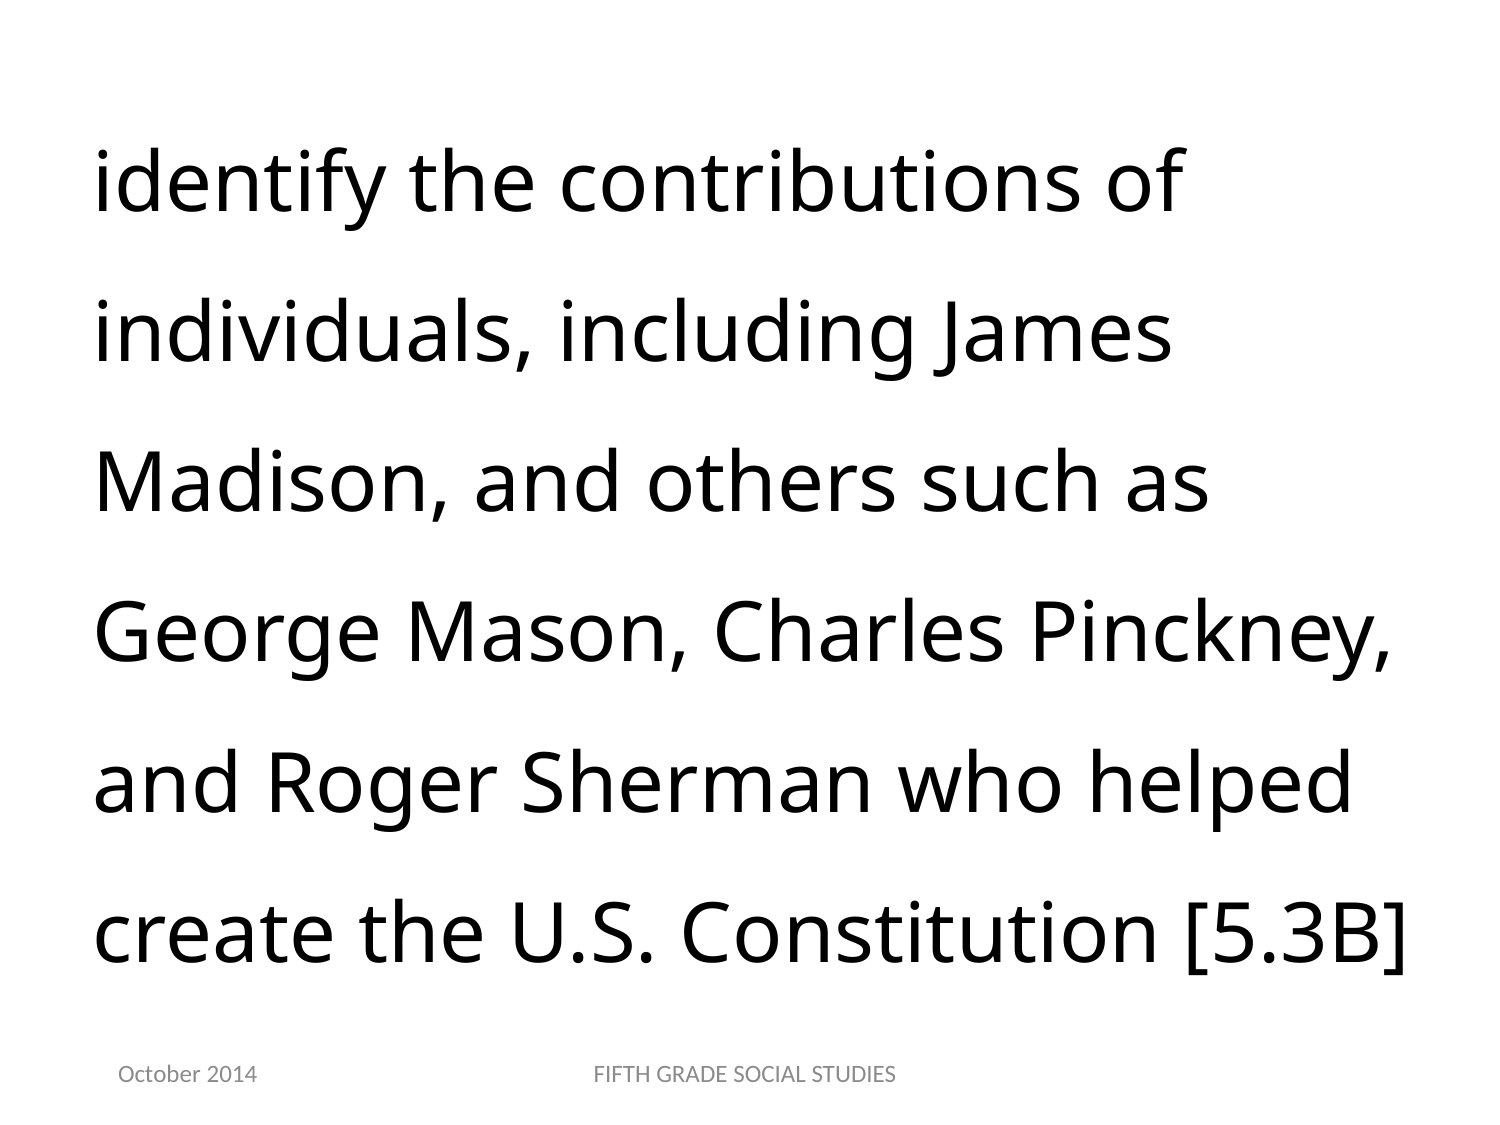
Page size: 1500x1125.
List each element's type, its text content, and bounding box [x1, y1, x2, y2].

footer FIFTH GRADE SOCIAL STUDIES [492, 1042, 999, 1103]
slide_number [103, 1042, 441, 1103]
subtitle identify the contributions of individuals, including James Madison, and others such as George Mason, Charles Pinckney, and Roger Sherman who helped create the U.S. Constitution [5.3B] [78, 70, 1429, 1014]
